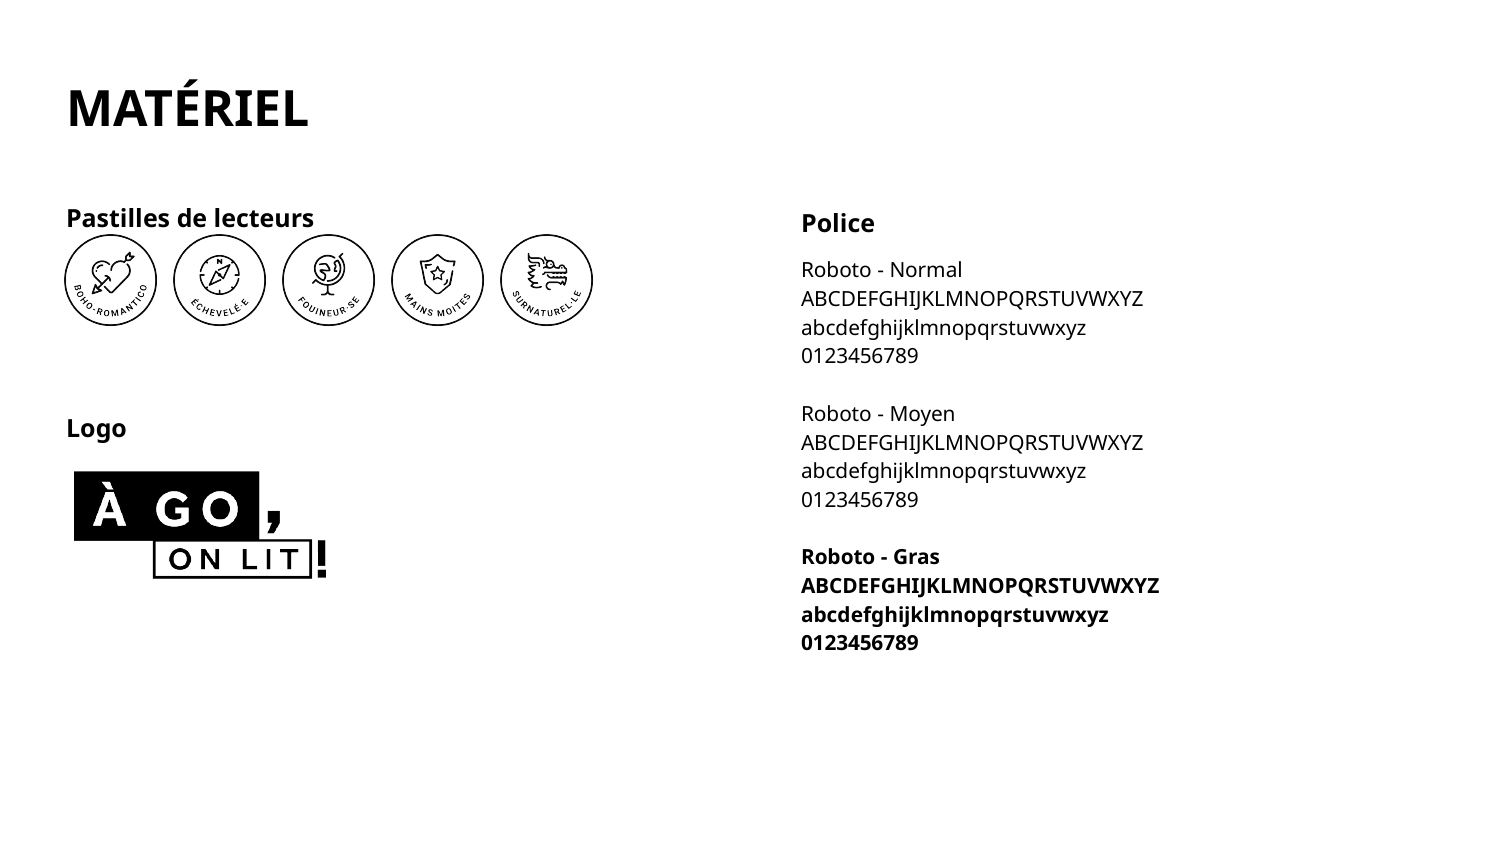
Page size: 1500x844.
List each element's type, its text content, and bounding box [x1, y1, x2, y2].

picture [281, 232, 376, 328]
picture [499, 232, 595, 328]
picture [70, 467, 329, 583]
picture [63, 232, 158, 328]
text_box MATÉRIEL [51, 61, 1449, 155]
text_box Logo [51, 382, 544, 458]
text_box Police [785, 177, 1279, 238]
picture [390, 232, 486, 328]
text_box Pastilles de lecteurs [51, 172, 544, 248]
text_box Roboto - Normal ABCDEFGHIJKLMNOPQRSTUVWXYZ abcdefghijklmnopqrstuvwxyz 0123456789 Roboto - Moyen ABCDEFGHIJKLMNOPQRSTUVWXYZ abcdefghijklmnopqrstuvwxyz 0123456789 Roboto - Gras ABCDEFGHIJKLMNOPQRSTUVWXYZ abcdefghijklmnopqrstuvwxyz 0123456789 [785, 238, 1279, 670]
picture [172, 232, 267, 328]
